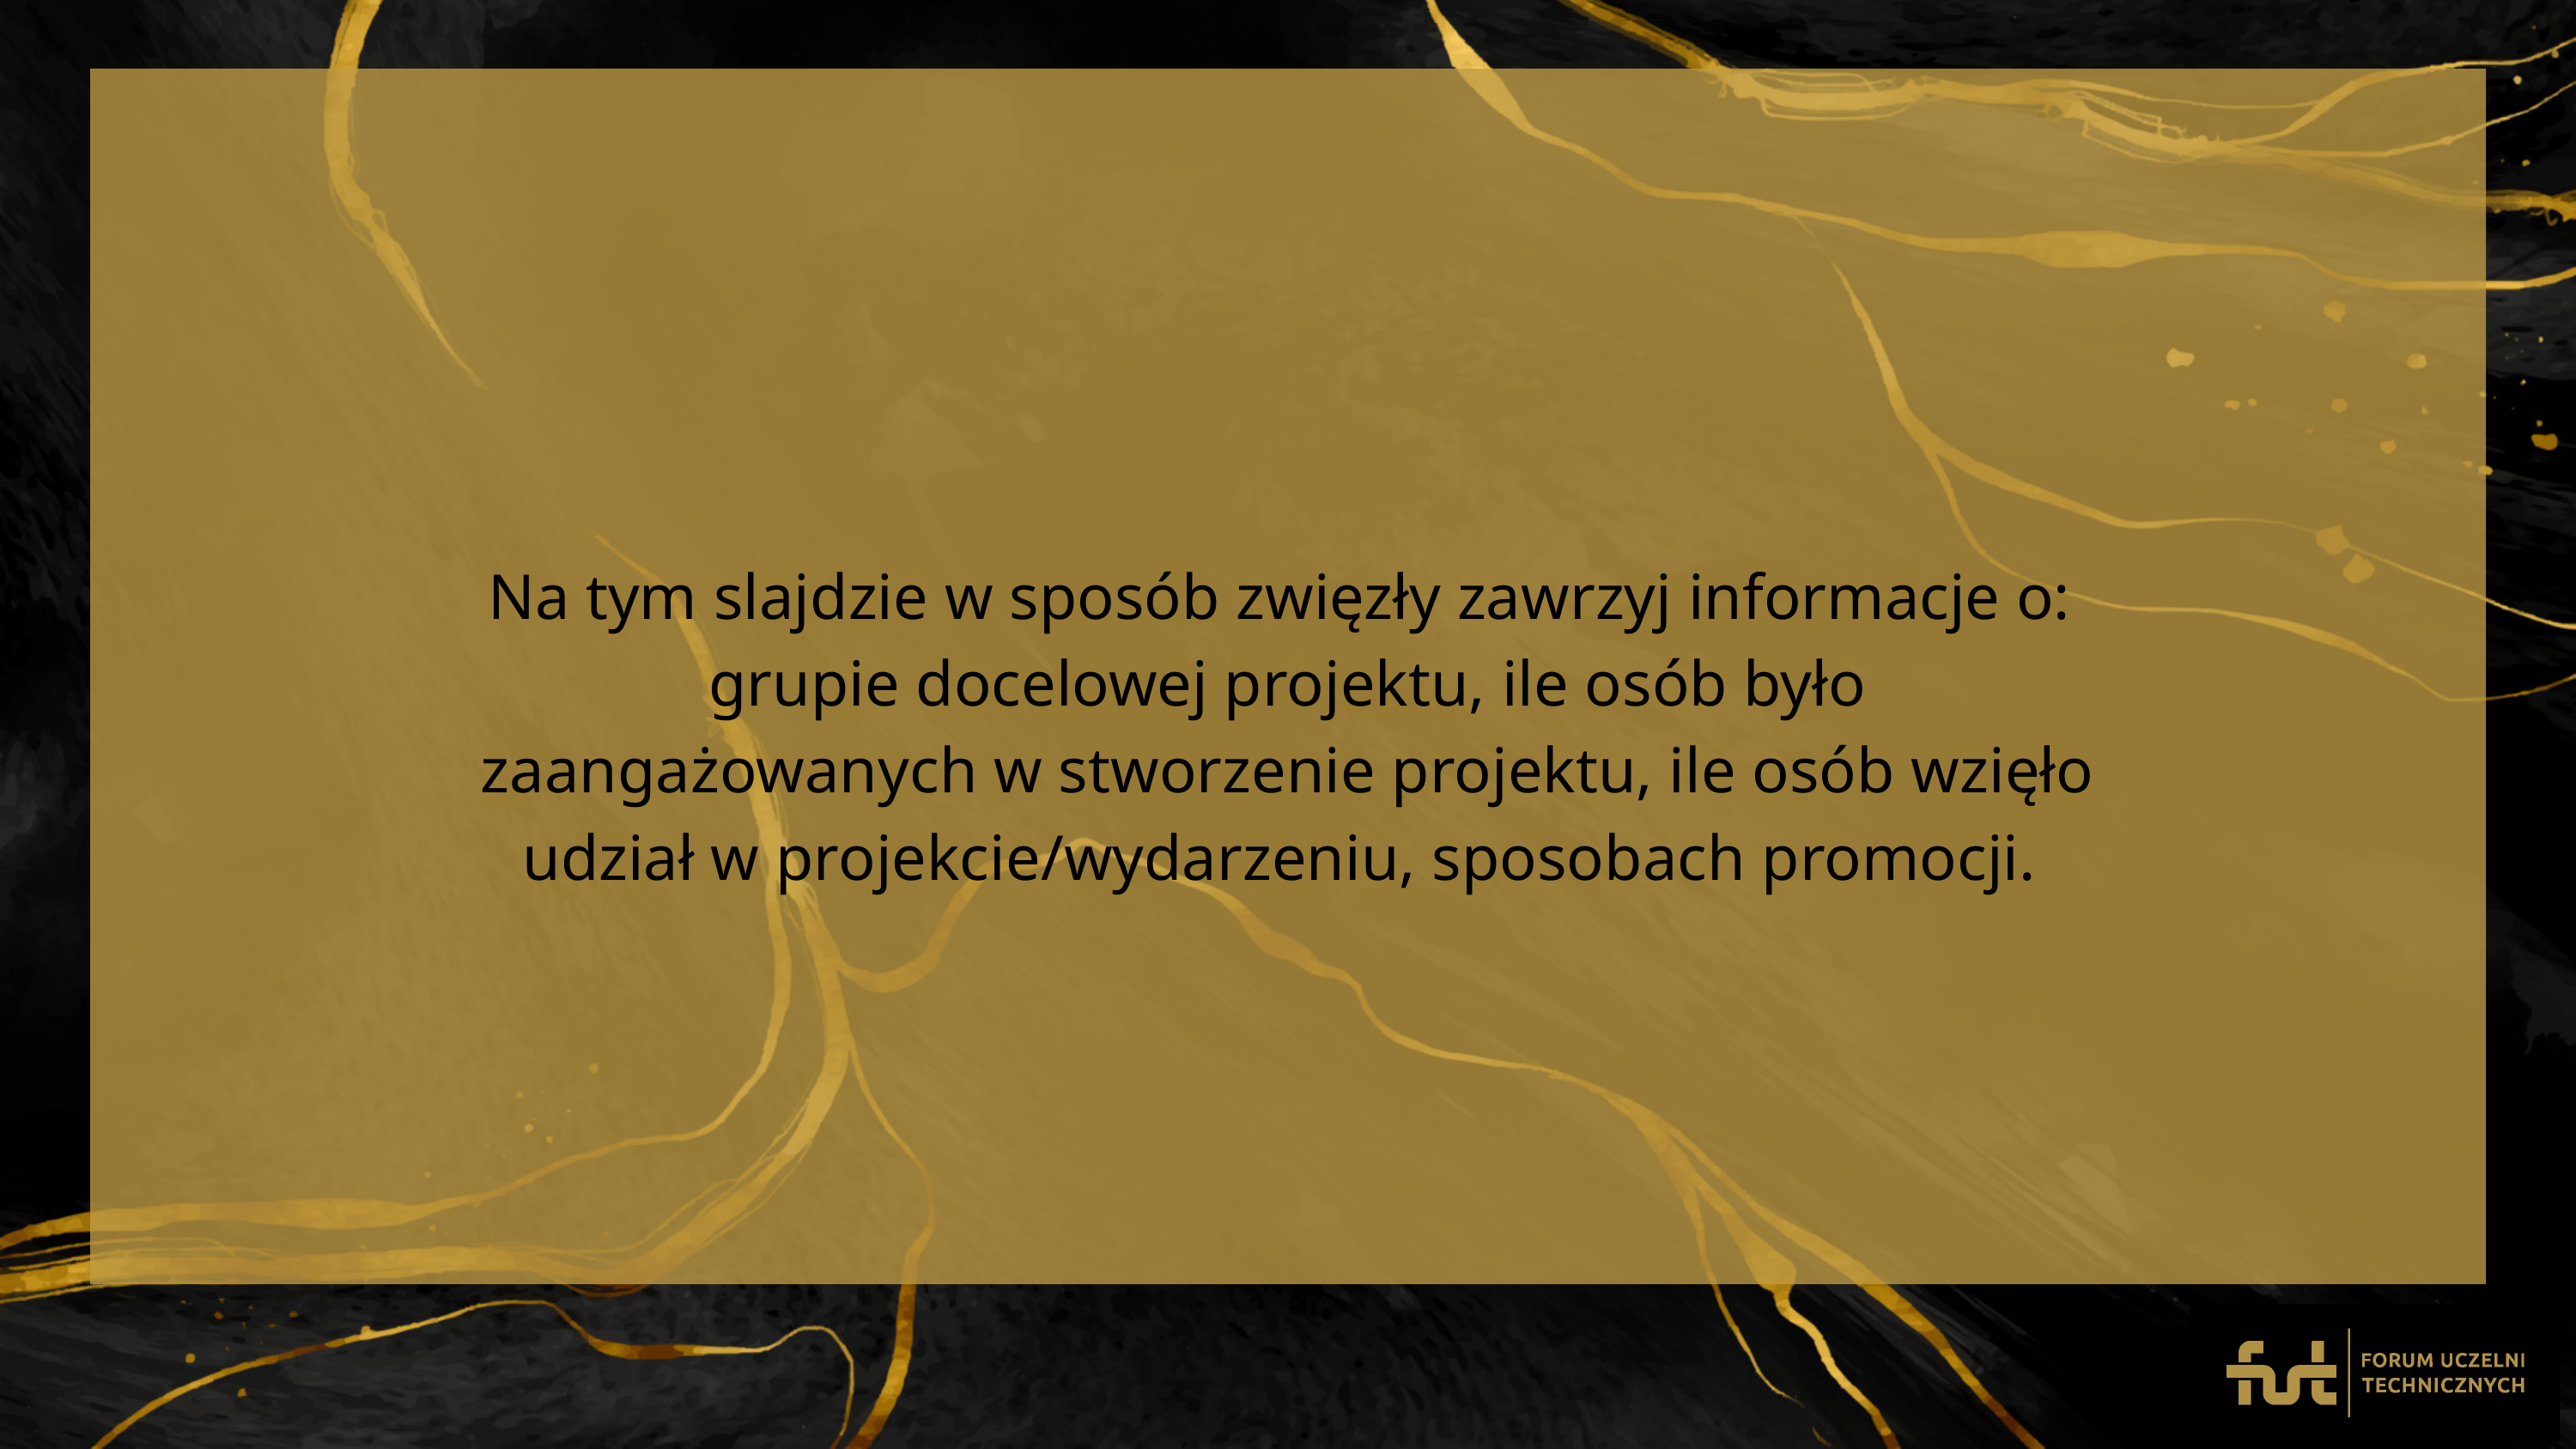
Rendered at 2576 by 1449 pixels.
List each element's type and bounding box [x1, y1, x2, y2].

text_box [89, 68, 2487, 1285]
picture [2189, 1304, 2560, 1442]
text_box [0, 0, 2576, 1449]
